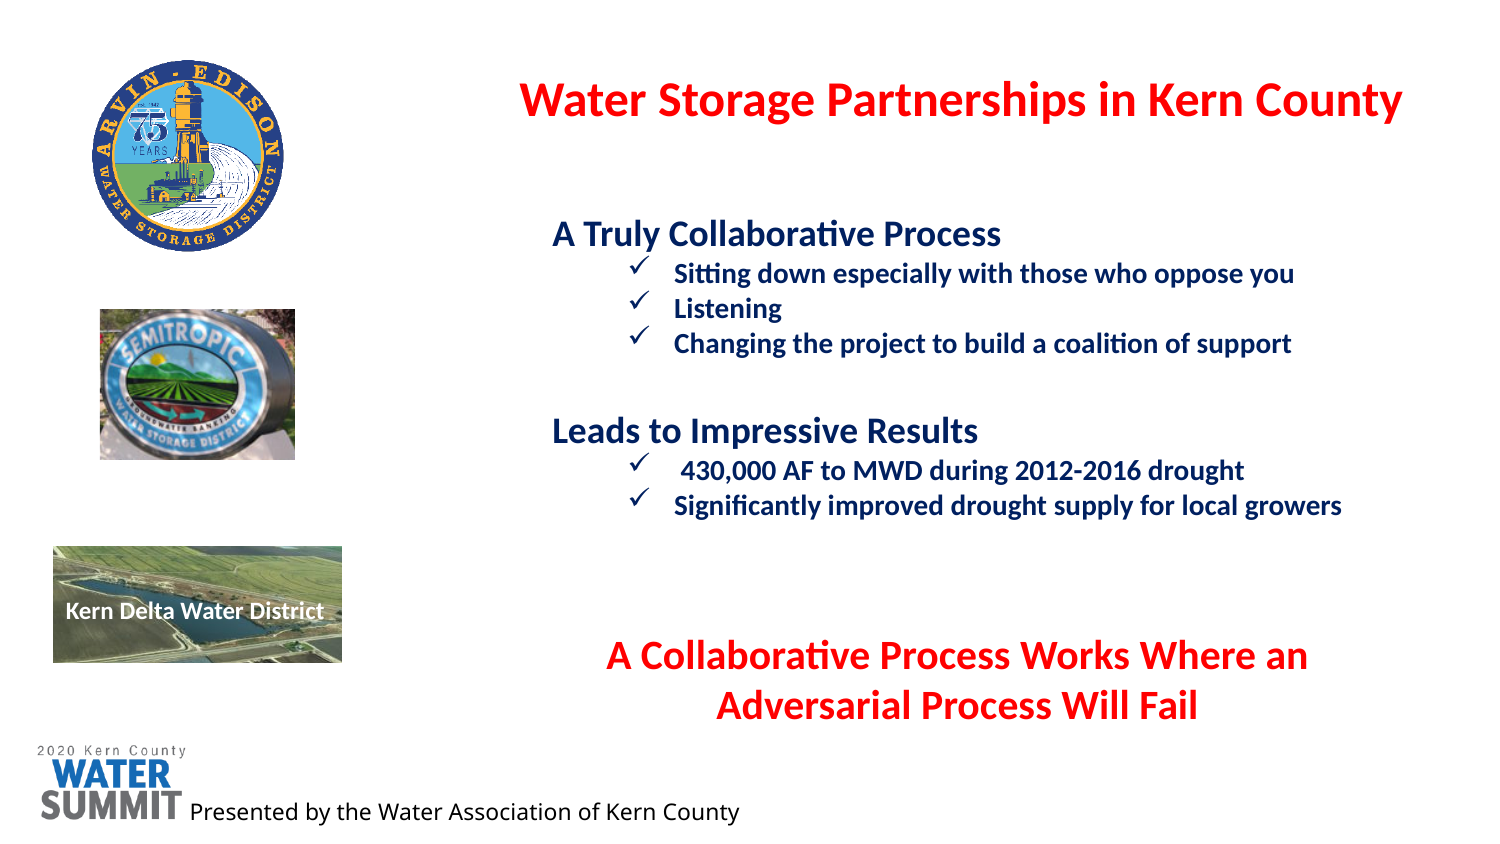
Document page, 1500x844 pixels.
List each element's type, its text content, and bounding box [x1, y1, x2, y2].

text_box A Collaborative Process Works Where an Adversarial Process Will Fail [538, 620, 1377, 735]
picture [37, 546, 342, 828]
text_box A Truly Collaborative Process Sitting down especially with those who oppose you Listening Changing the project to build a coalition of support [537, 202, 1375, 367]
text_box Water Storage Partnerships in Kern County [504, 59, 1419, 134]
text_box Presented by the Water Association of Kern County [189, 789, 1063, 833]
picture [91, 59, 284, 252]
picture [99, 309, 296, 460]
text_box Leads to Impressive Results 430,000 AF to MWD during 2012-2016 drought Significantly improved drought supply for local growers [537, 398, 1424, 529]
